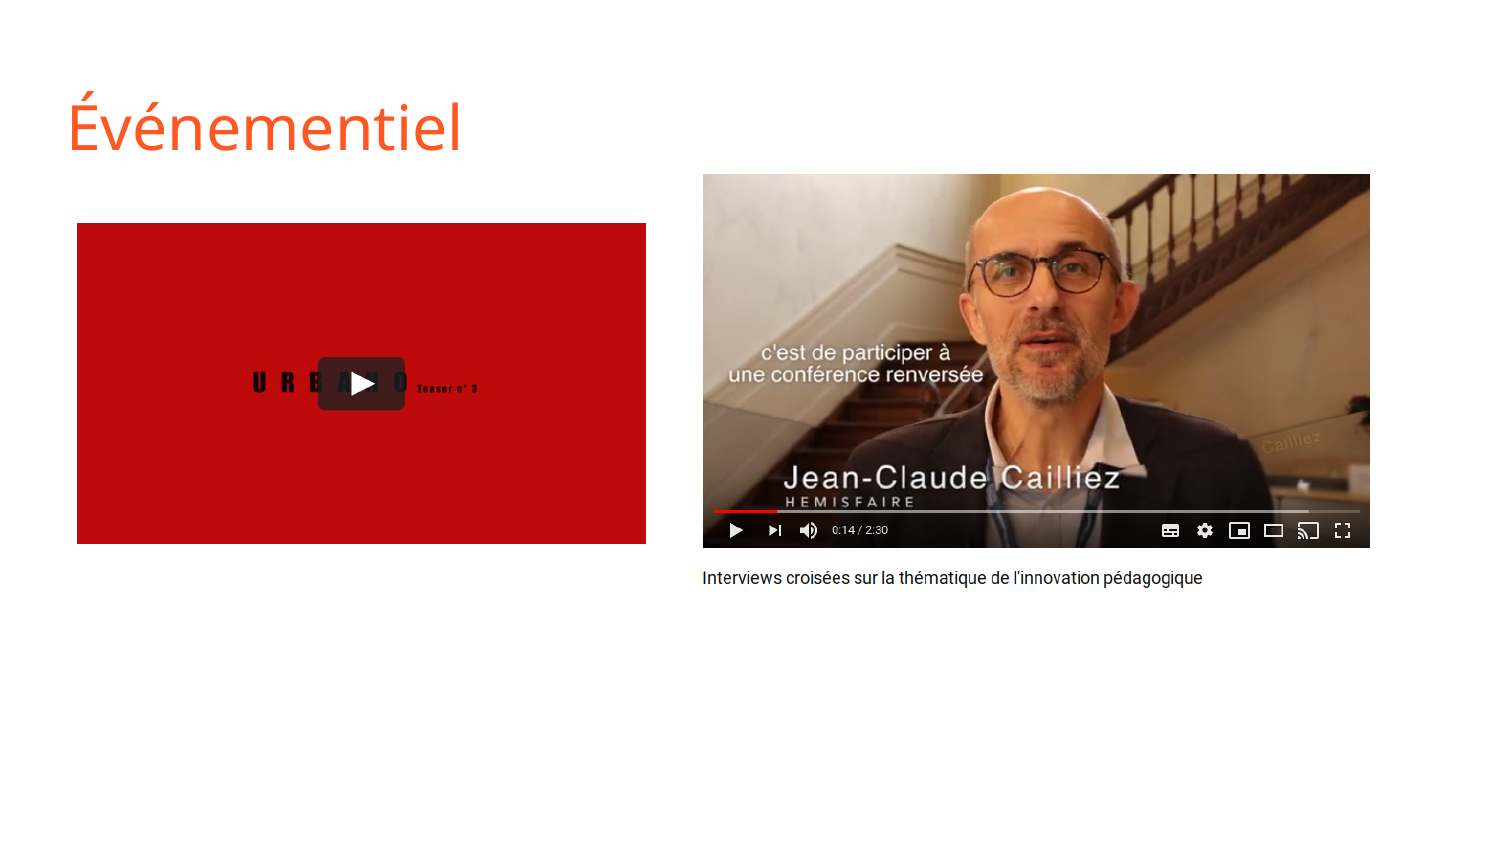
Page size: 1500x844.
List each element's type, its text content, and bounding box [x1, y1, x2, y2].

title Événementiel [51, 72, 1449, 167]
picture [703, 173, 1370, 594]
picture [77, 223, 647, 544]
